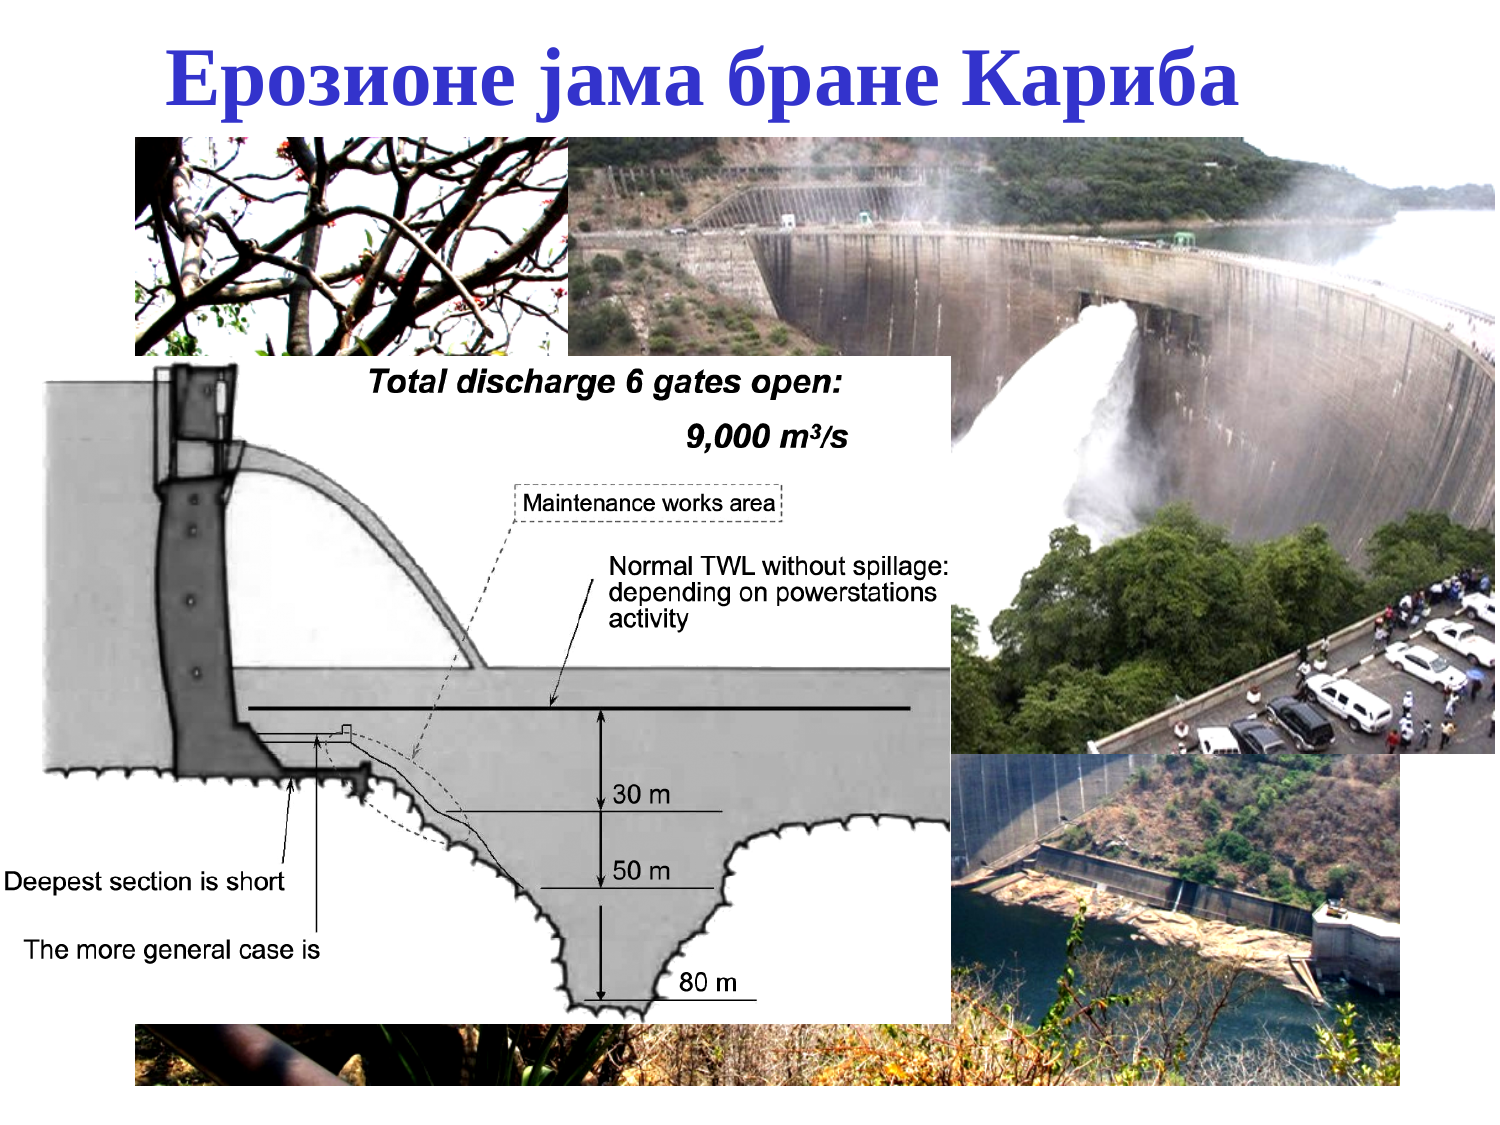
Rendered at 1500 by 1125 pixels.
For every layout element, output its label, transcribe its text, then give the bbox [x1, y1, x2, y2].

picture [5, 136, 1495, 1086]
title Eрозионе јамa бране Кариба [147, 30, 1259, 115]
